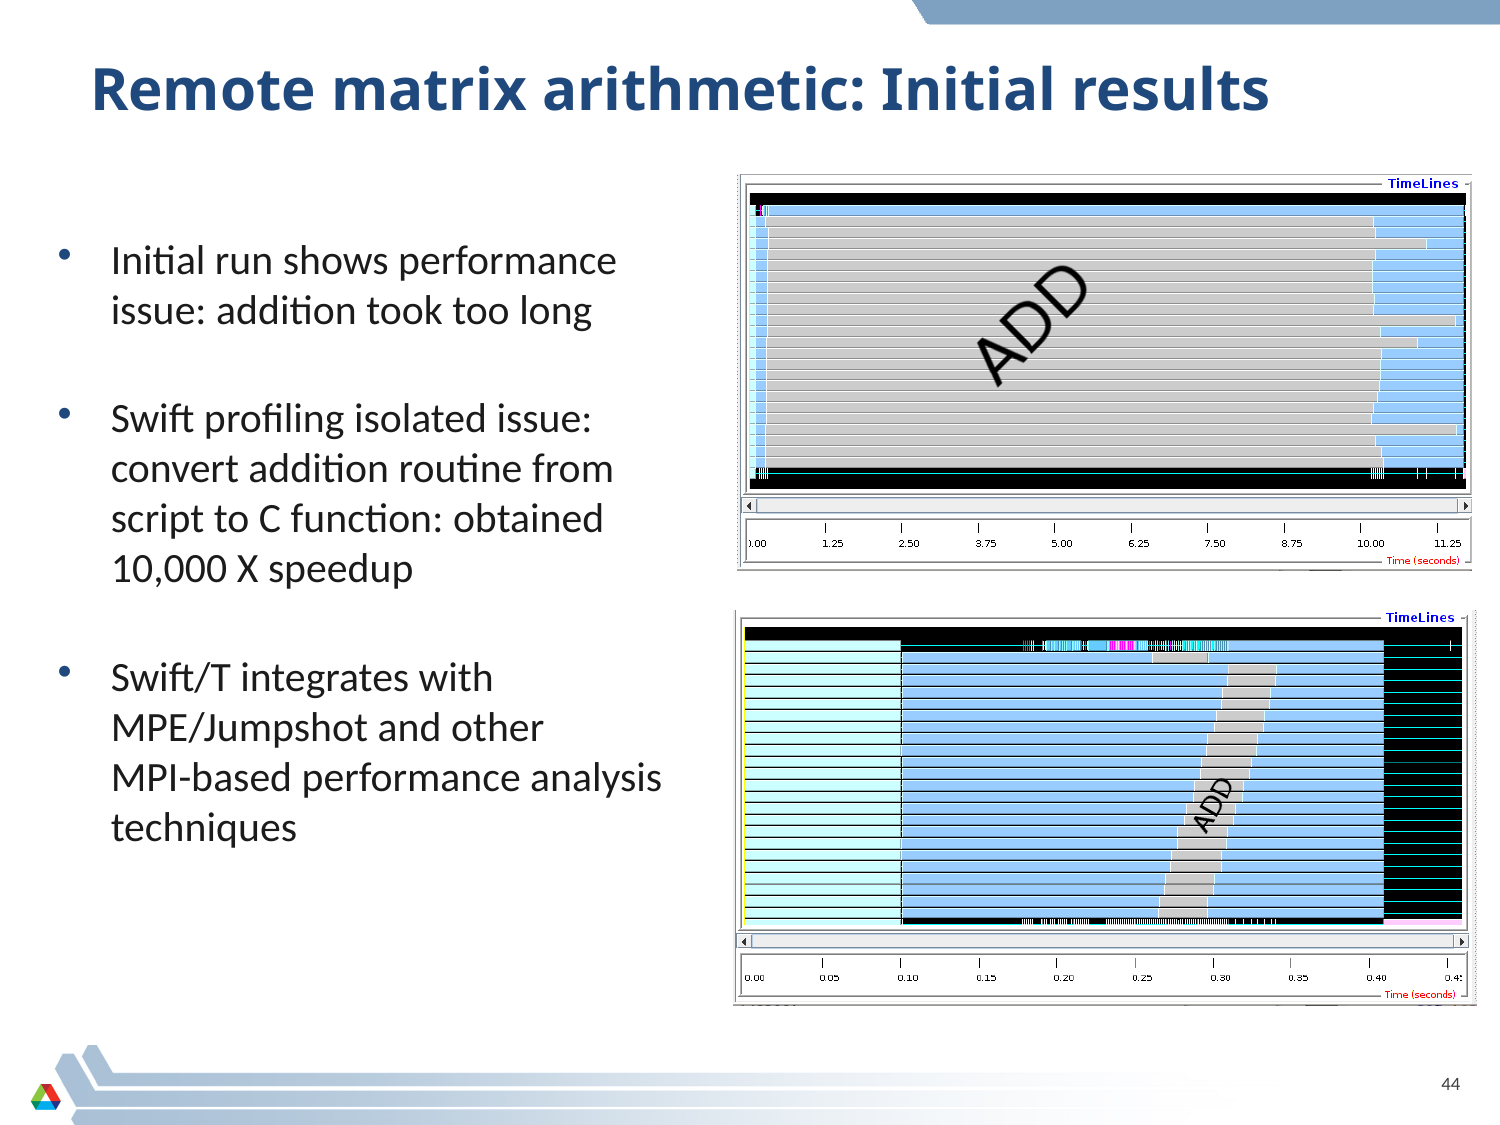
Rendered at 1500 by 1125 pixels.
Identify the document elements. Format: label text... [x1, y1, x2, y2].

picture [0, 0, 1500, 26]
list Initial run shows performance issue: addition took too long Swift profiling isolated issue: convert addition routine from script to C function: obtained 10,000 X speedup Swift/T integrates with MPE/Jumpshot and other MPI-based performance analysis techniques [24, 224, 701, 968]
picture [733, 609, 1478, 1007]
picture [0, 1037, 1500, 1125]
title Remote matrix arithmetic: Initial results [74, 44, 1426, 233]
slide_number 44 [1412, 1064, 1476, 1125]
picture [737, 174, 1472, 572]
